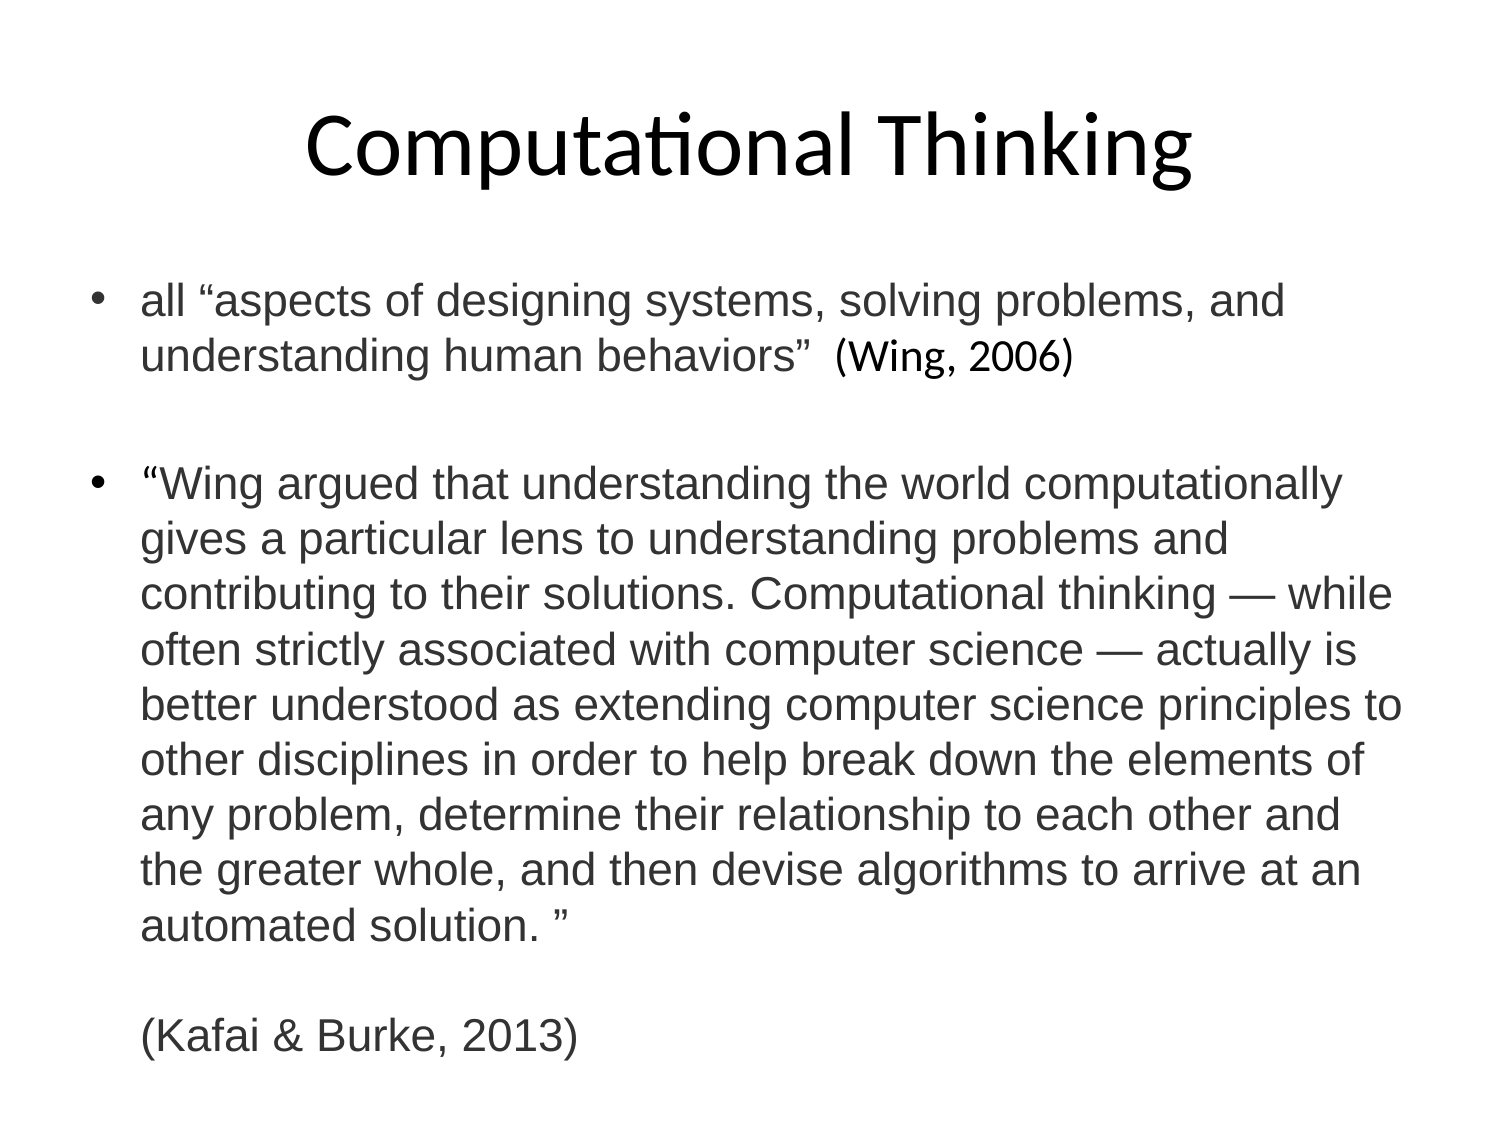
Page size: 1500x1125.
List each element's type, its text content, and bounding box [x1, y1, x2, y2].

title Computational Thinking [75, 45, 1425, 233]
list all “aspects of designing systems, solving problems, and understanding human behaviors” (Wing, 2006) “Wing argued that understanding the world computationally gives a particular lens to understanding problems and contributing to their solutions. Computational thinking — while often strictly associated with computer science — actually is better understood as extending computer science principles to other disciplines in order to help break down the elements of any problem, determine their relationship to each other and the greater whole, and then devise algorithms to arrive at an automated solution. ” (Kafai & Burke, 2013) [75, 262, 1425, 1080]
